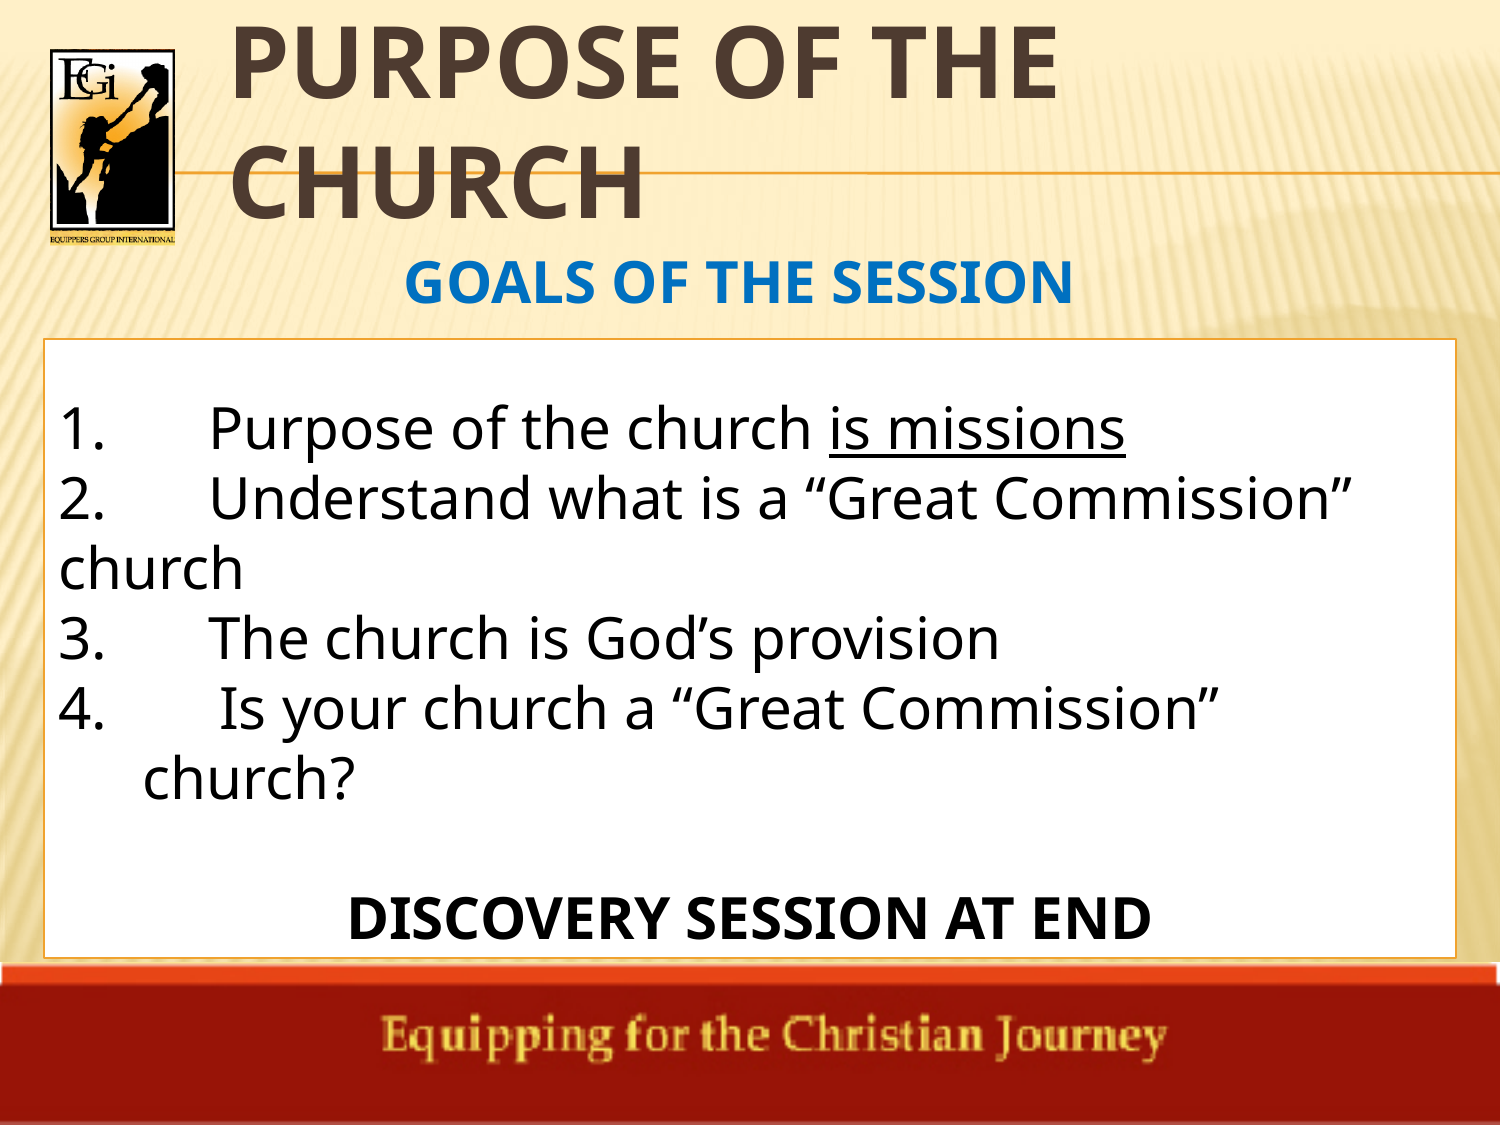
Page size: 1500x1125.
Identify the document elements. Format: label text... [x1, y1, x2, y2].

picture [0, 962, 1500, 1125]
text_box GOALS OF THE SESSION [233, 237, 1247, 323]
picture [49, 49, 176, 246]
title Purpose Of The Church [212, 50, 1250, 188]
text_box 1. Purpose of the church is missions 2. Understand what is a “Great Commission” church 3. The church is God’s provision Is your church a “Great Commission” church? DISCOVERY SESSION AT END [43, 338, 1457, 959]
